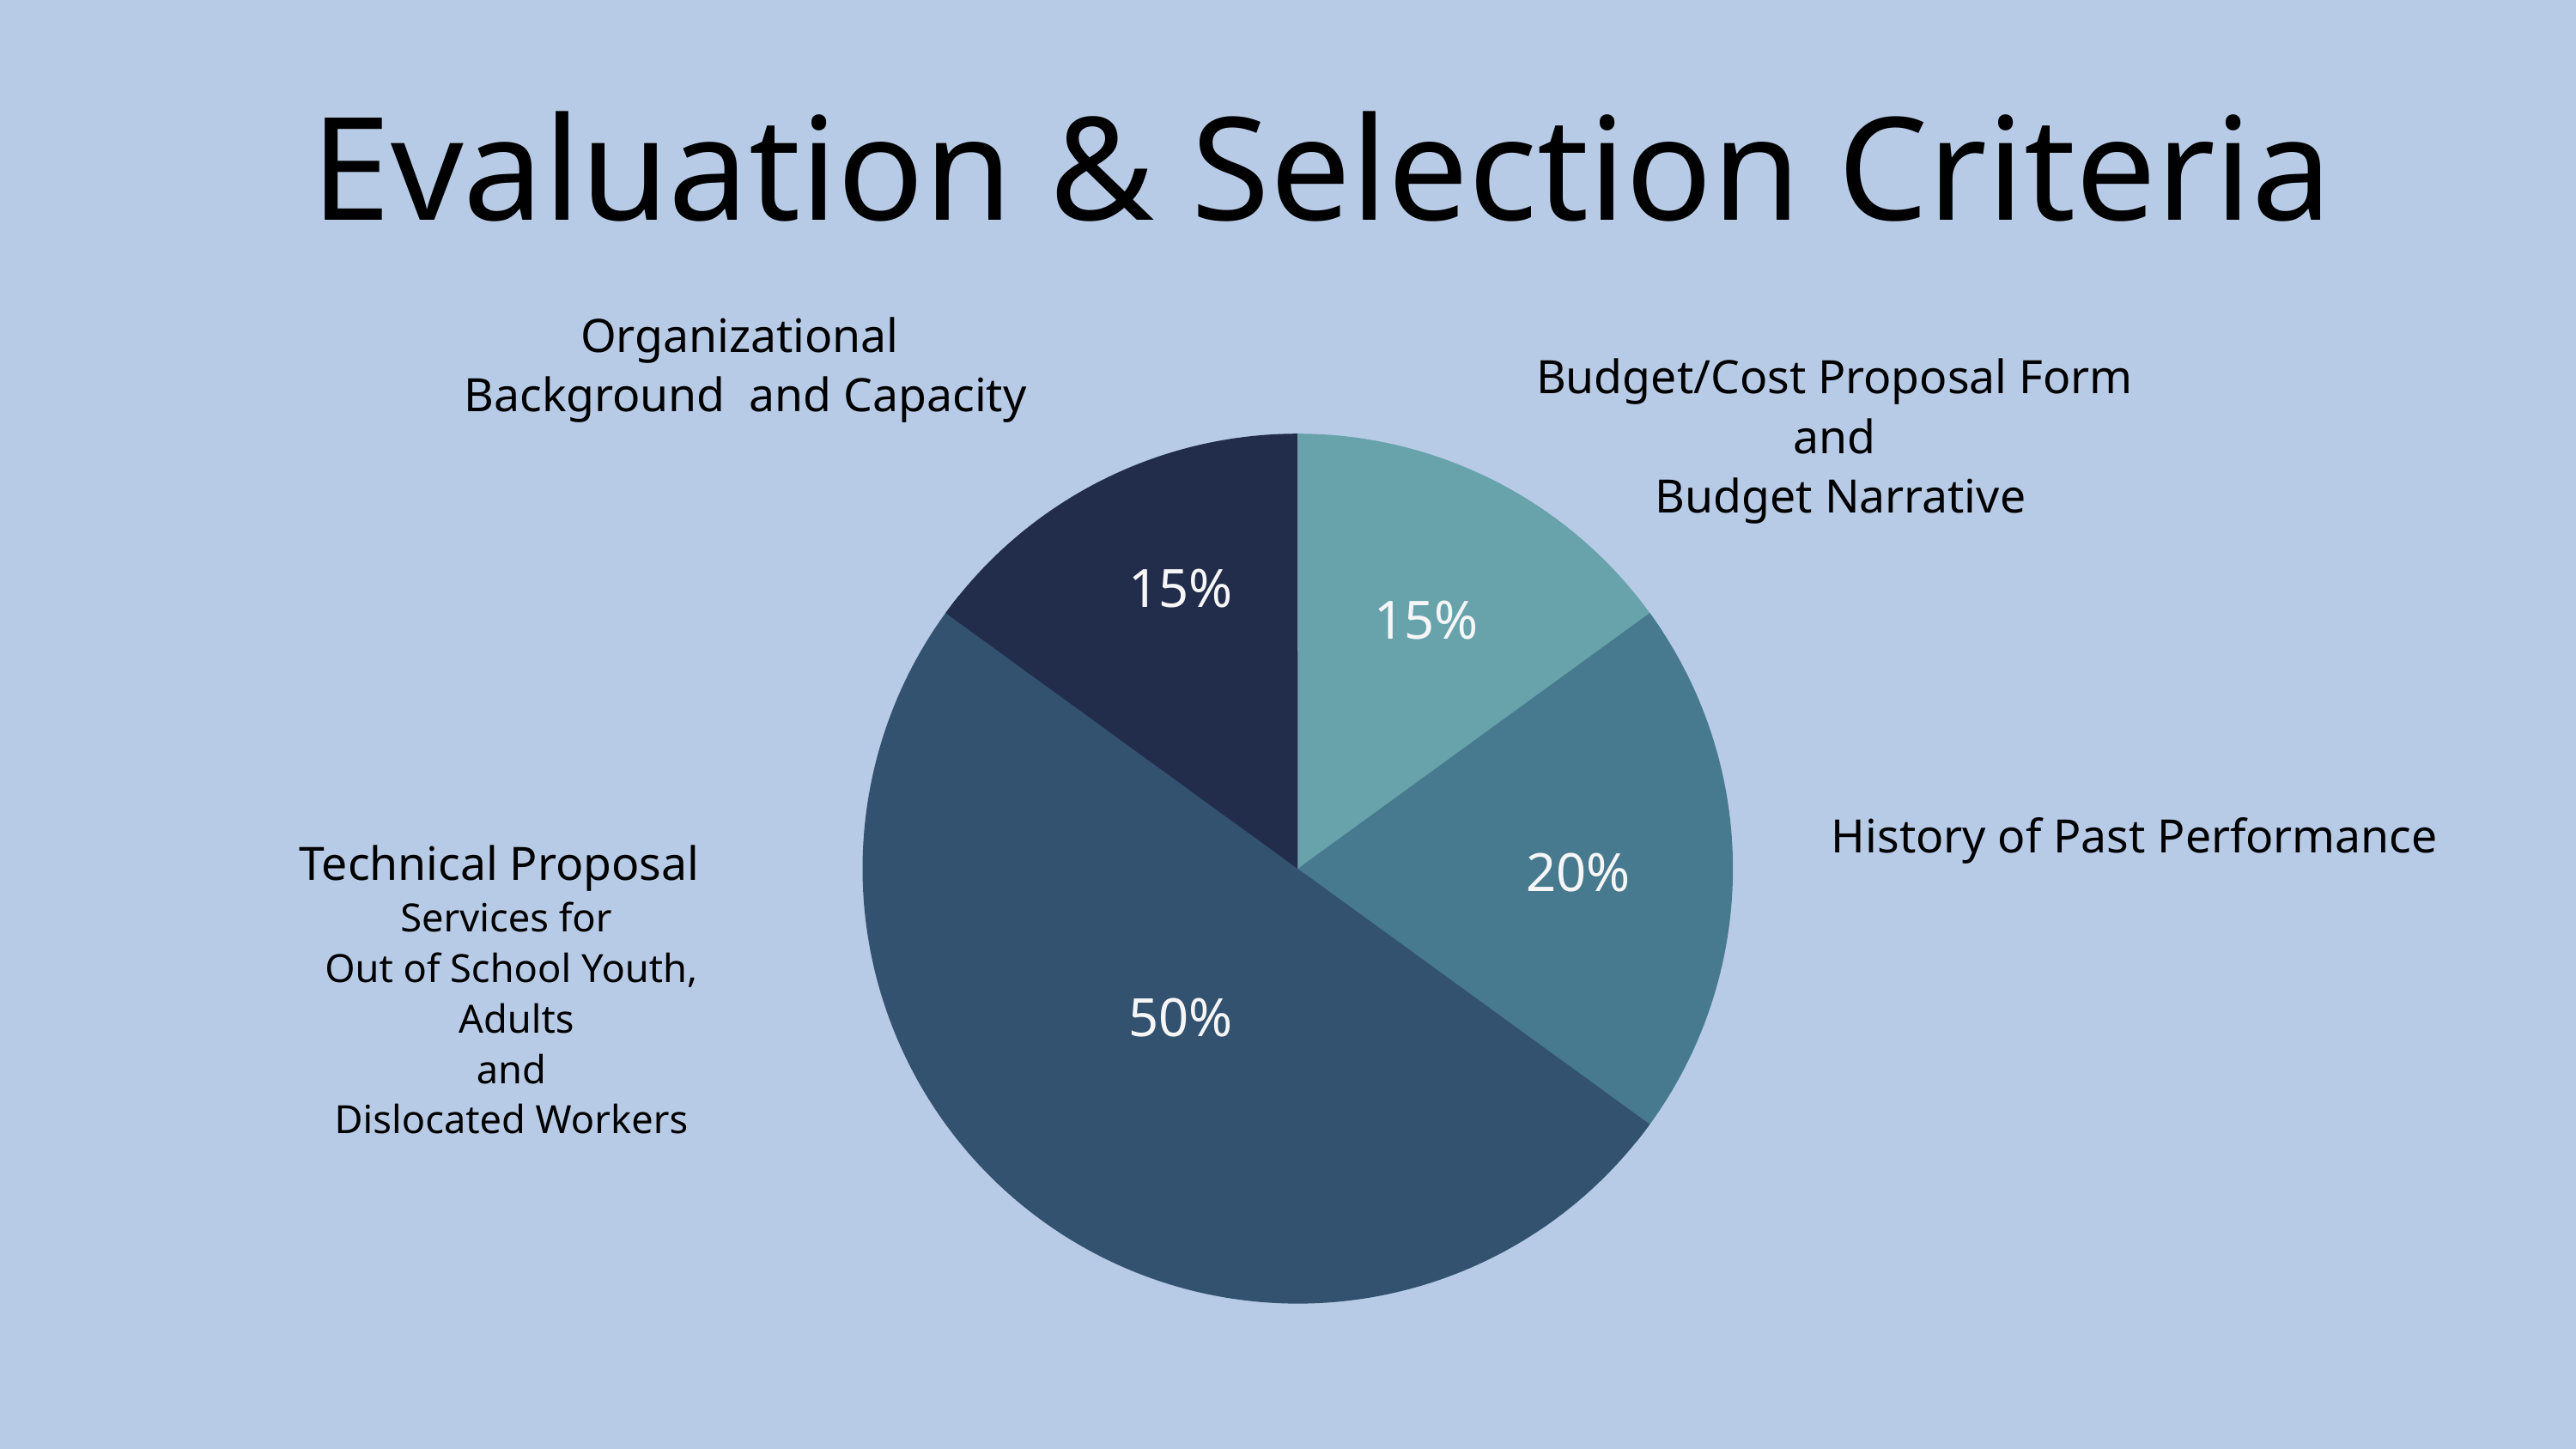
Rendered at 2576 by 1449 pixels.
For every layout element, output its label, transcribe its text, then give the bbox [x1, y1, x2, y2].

text_box History of Past Performance [1811, 803, 2458, 863]
text_box Evaluation & Selection Criteria [234, 76, 2412, 249]
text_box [862, 433, 1734, 1304]
text_box Organizational Background and Capacity [447, 301, 1044, 421]
text_box Technical Proposal Services for Out of School Youth, Adults and Dislocated Workers [284, 829, 738, 1142]
text_box Budget/Cost Proposal Form and Budget Narrative [1426, 343, 2255, 523]
